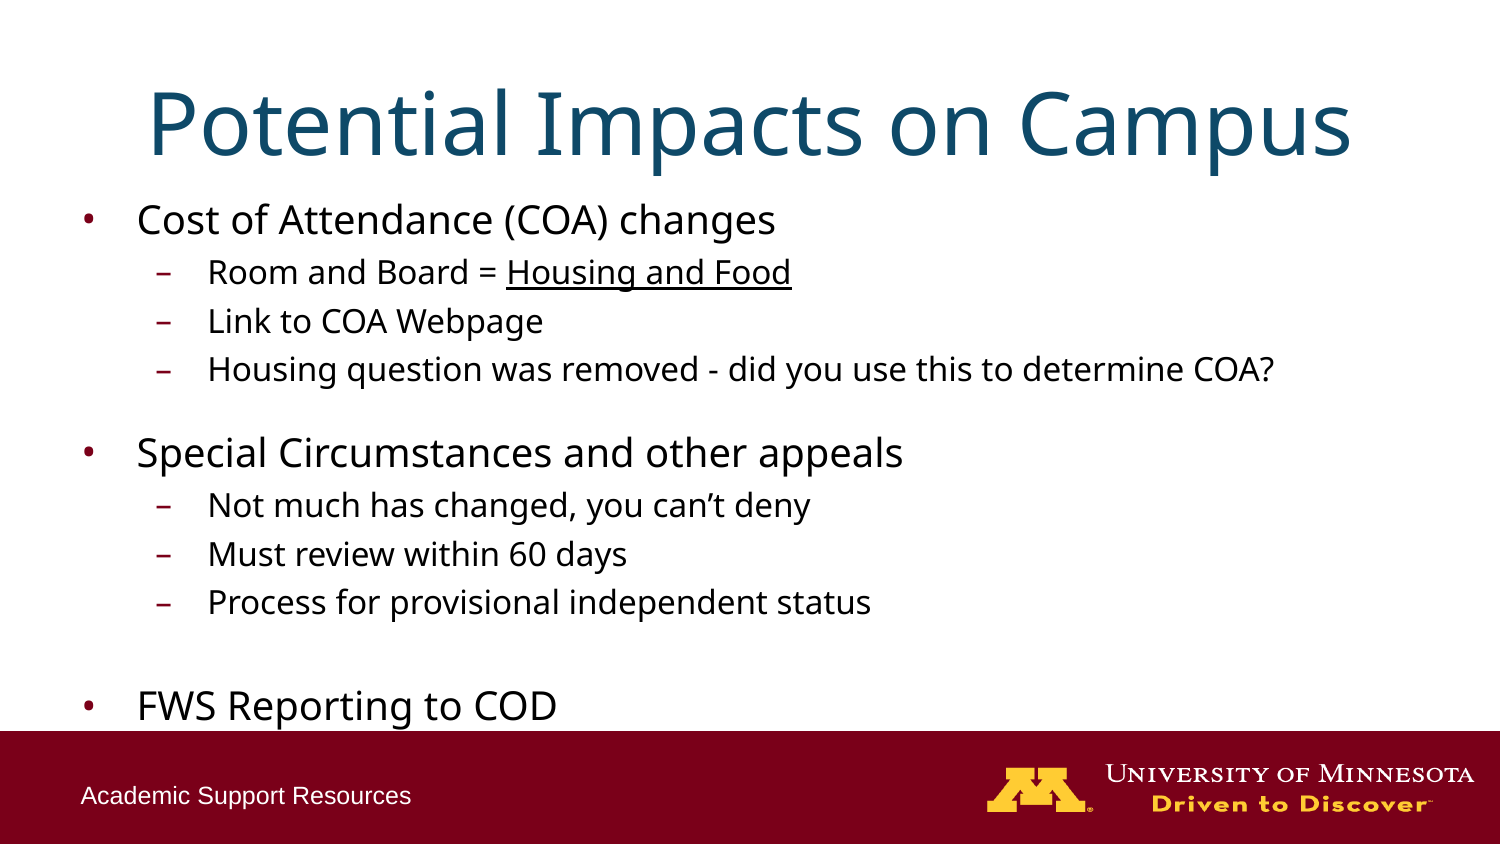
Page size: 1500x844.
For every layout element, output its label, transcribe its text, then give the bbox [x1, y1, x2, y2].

title Potential Impacts on Campus [51, 72, 1449, 167]
list Cost of Attendance (COA) changes Room and Board = Housing and Food Link to COA Webpage Housing question was removed - did you use this to determine COA? Special Circumstances and other appeals Not much has changed, you can’t deny Must review within 60 days Process for provisional independent status FWS Reporting to COD [51, 189, 1449, 750]
picture [0, 731, 1500, 844]
